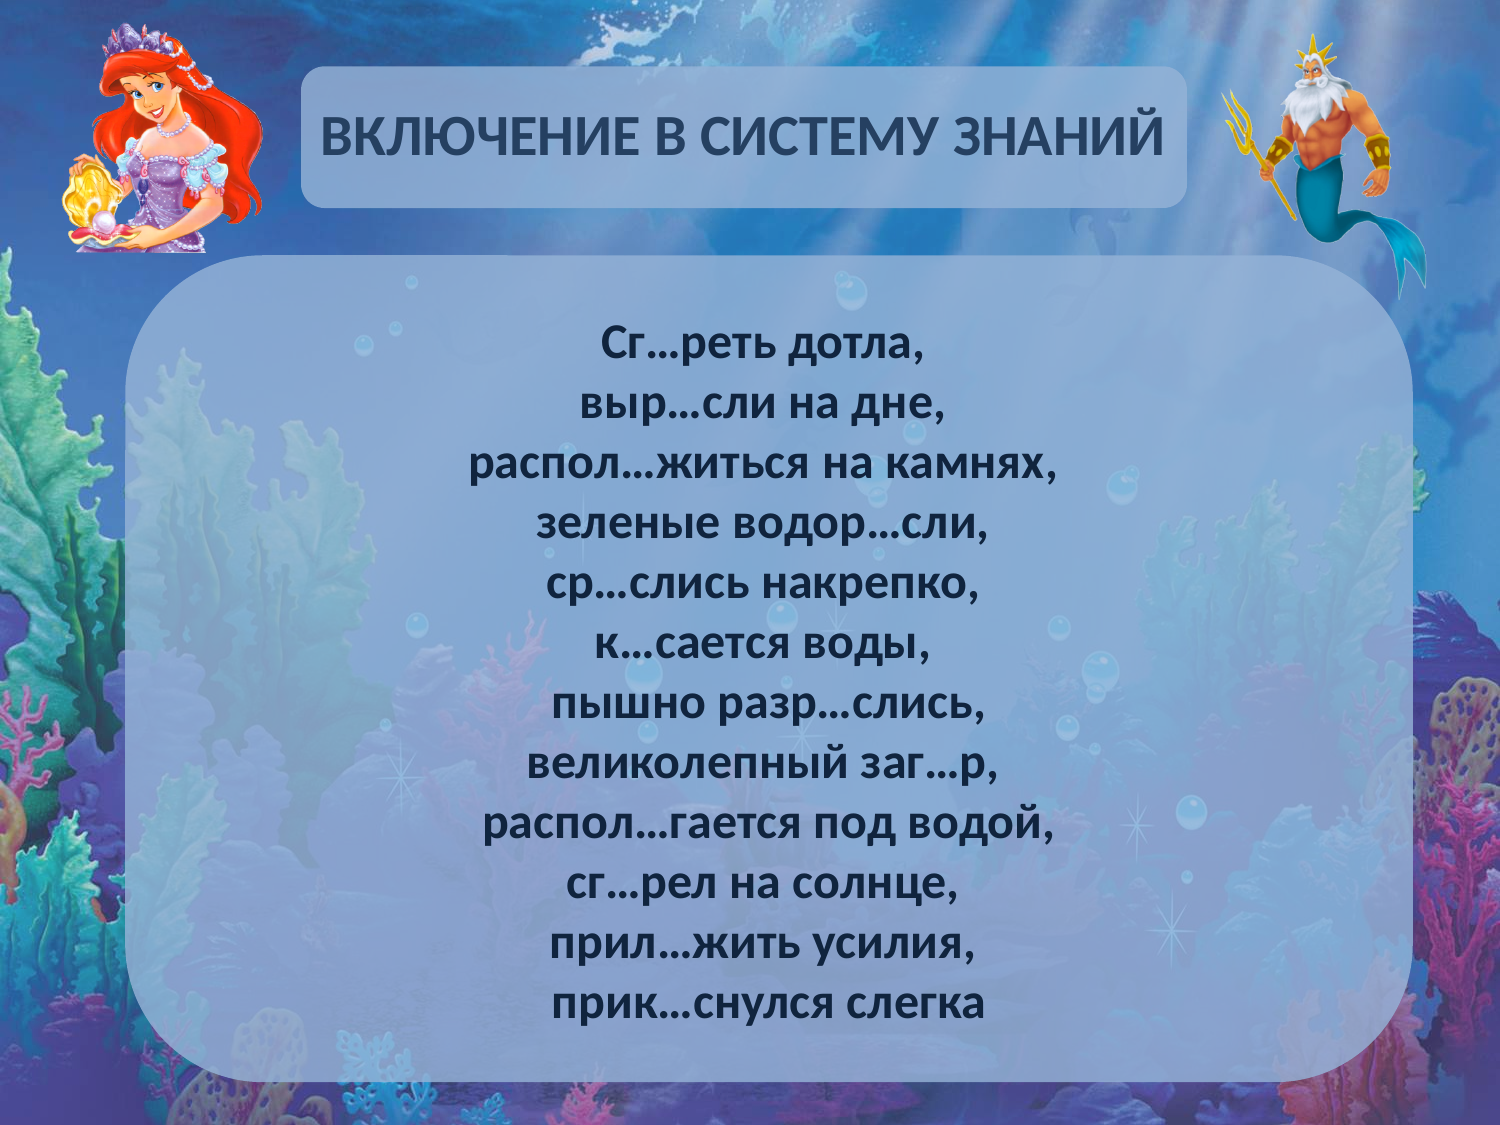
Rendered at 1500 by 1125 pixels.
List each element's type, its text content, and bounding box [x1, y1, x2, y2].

text_box Включение в систему знаний [306, 90, 1182, 175]
text_box [298, 64, 1190, 211]
picture [1218, 30, 1429, 303]
picture [58, 18, 266, 256]
text_box Сг…реть дотла, выр…сли на дне, распол…житься на камнях, зеленые водор…сли, ср…слись накрепко, к…сается воды, пышно разр…слись, великолепный заг…р, распол…гается под водой, сг…рел на солнце, прил…жить усилия, прик…снулся слегка [123, 253, 1415, 1085]
